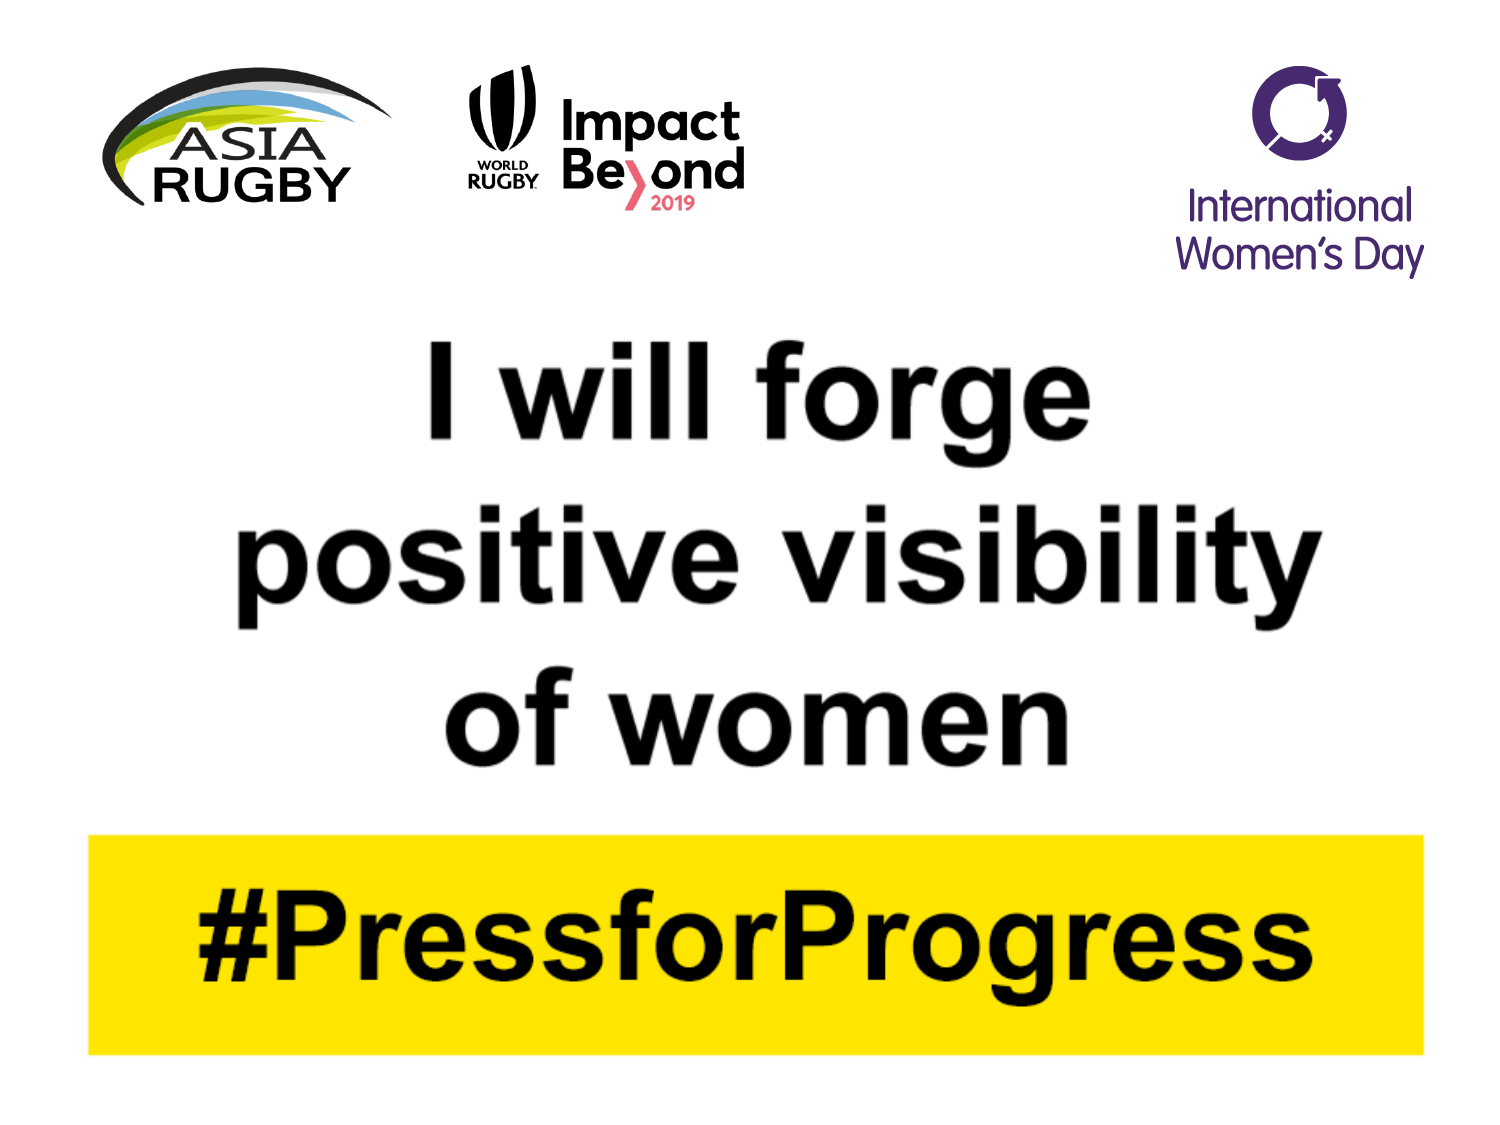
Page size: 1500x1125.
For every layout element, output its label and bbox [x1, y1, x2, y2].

picture [80, 825, 1436, 1071]
text_box [206, 325, 1335, 810]
picture [97, 66, 396, 209]
picture [1176, 66, 1424, 279]
picture [418, 15, 794, 260]
